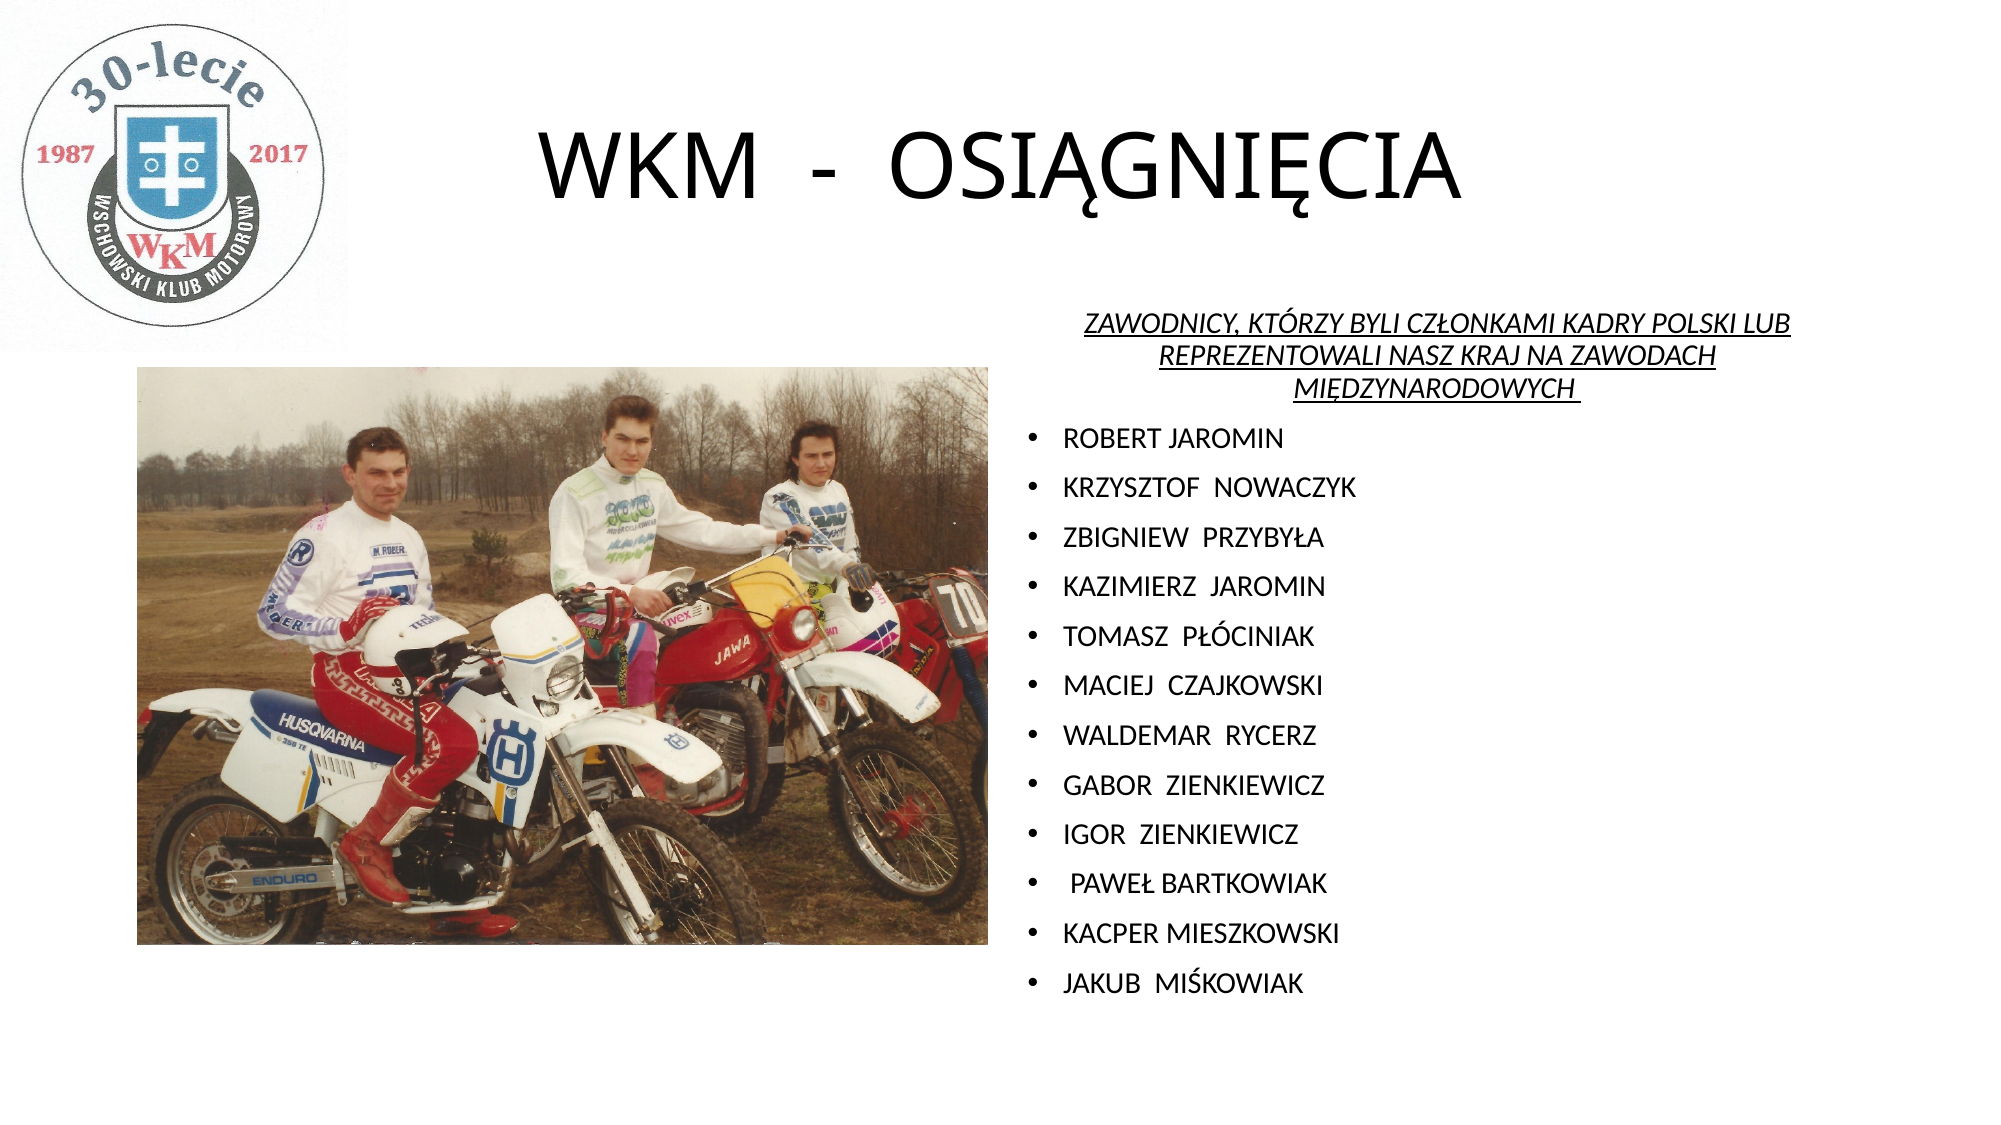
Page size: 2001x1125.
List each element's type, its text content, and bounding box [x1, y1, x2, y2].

list ZAWODNICY, KTÓRZY BYLI CZŁONKAMI KADRY POLSKI LUB REPREZENTOWALI NASZ KRAJ NA ZAWODACH MIĘDZYNARODOWYCH ROBERT JAROMIN KRZYSZTOF NOWACZYK ZBIGNIEW PRZYBYŁA KAZIMIERZ JAROMIN TOMASZ PŁÓCINIAK MACIEJ CZAJKOWSKI WALDEMAR RYCERZ GABOR ZIENKIEWICZ IGOR ZIENKIEWICZ PAWEŁ BARTKOWIAK KACPER MIESZKOWSKI JAKUB MIŚKOWIAK [1012, 299, 1863, 1014]
title WKM - OSIĄGNIĘCIA [348, 59, 1863, 278]
picture [0, 0, 348, 353]
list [137, 367, 988, 945]
